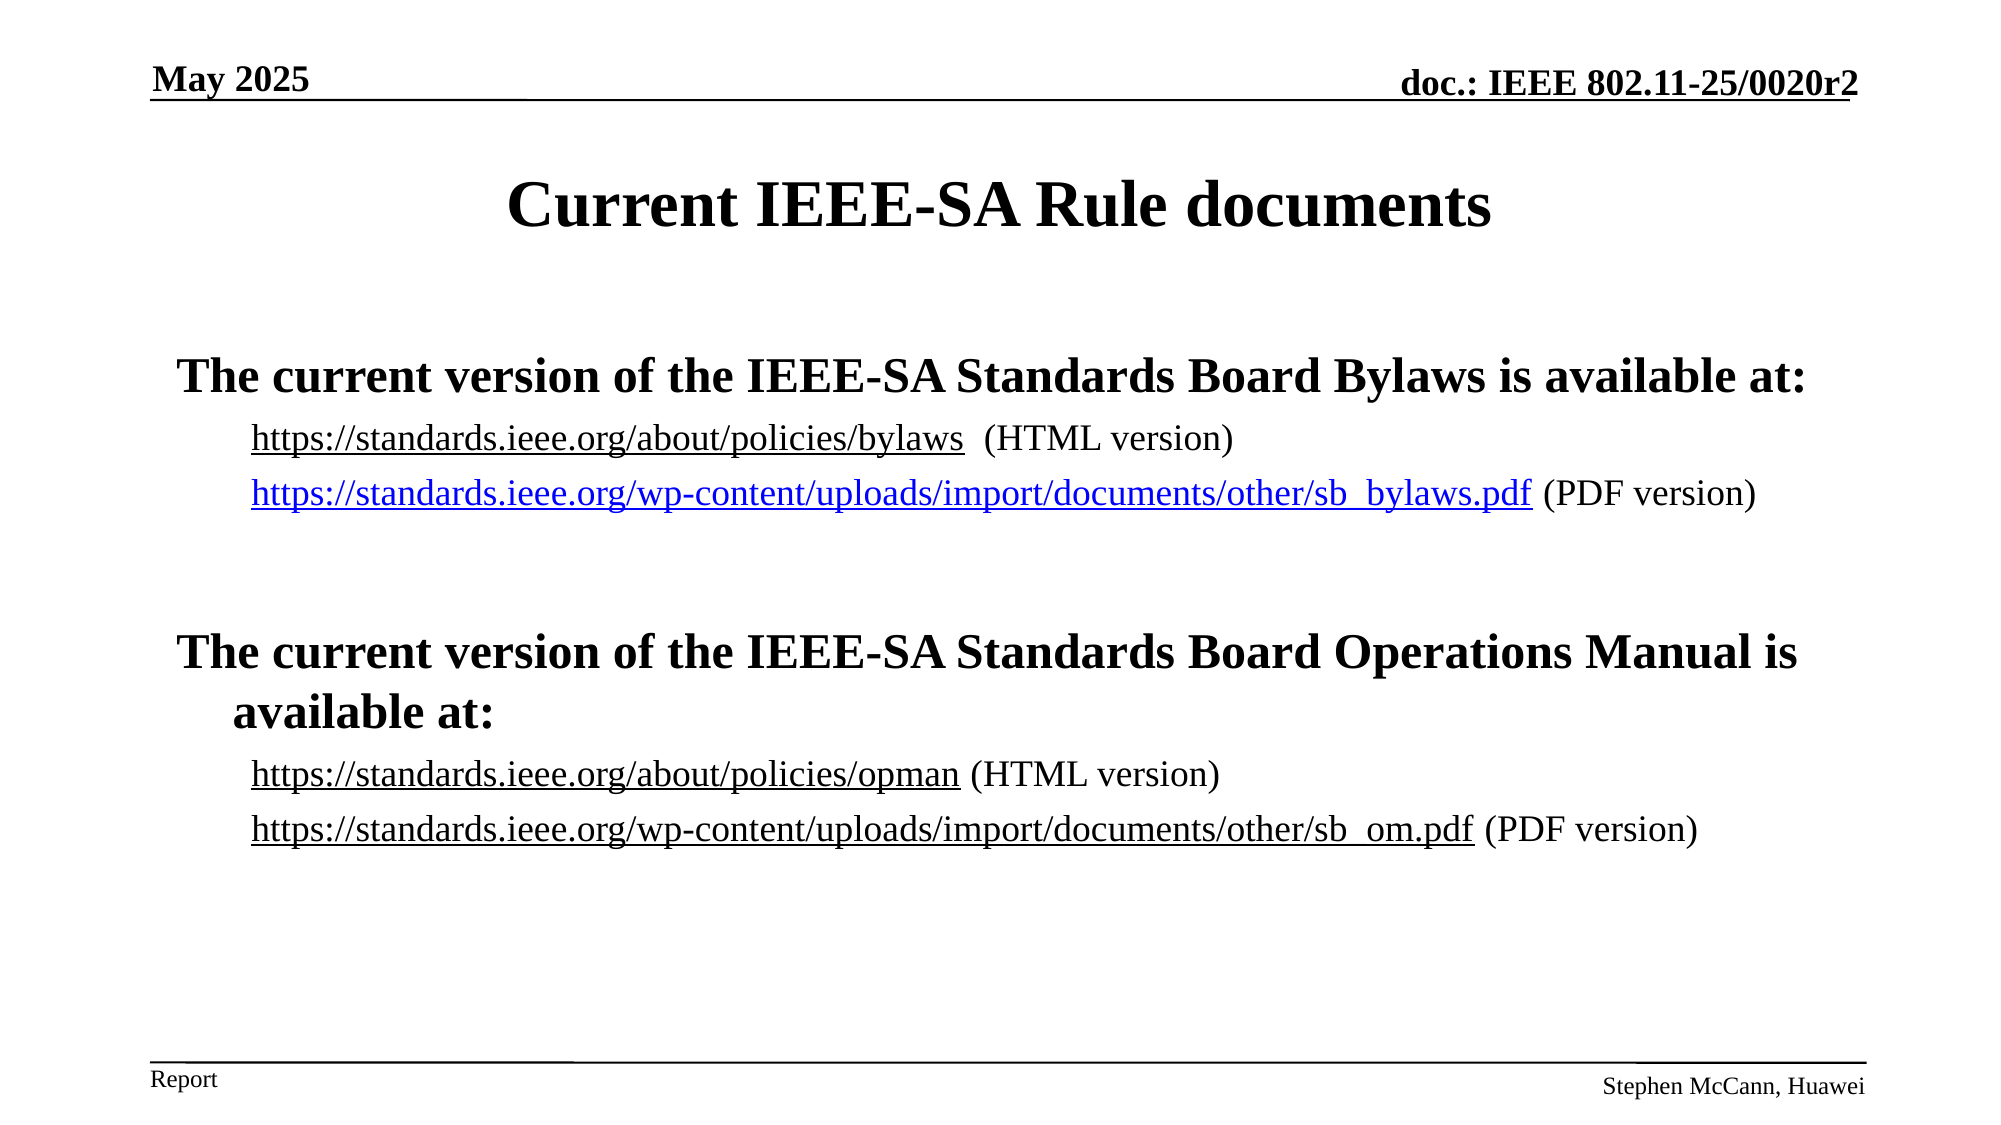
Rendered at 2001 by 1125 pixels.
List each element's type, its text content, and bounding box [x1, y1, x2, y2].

title Current IEEE-SA Rule documents [149, 112, 1850, 288]
text_box Stephen McCann, Huawei [1295, 1062, 1881, 1103]
list The current version of the IEEE-SA Standards Board Bylaws is available at: https://standards.ieee.org/about/policies/bylaws (HTML version) https://standards.ieee.org/wp-content/uploads/import/documents/other/sb_bylaws.pdf (PDF version) The current version of the IEEE-SA Standards Board Operations Manual is available at: https://standards.ieee.org/about/policies/opman (HTML version) https://standards.ieee.org/wp-content/uploads/import/documents/other/sb_om.pdf (PDF version) [161, 262, 1875, 1051]
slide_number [152, 54, 563, 100]
